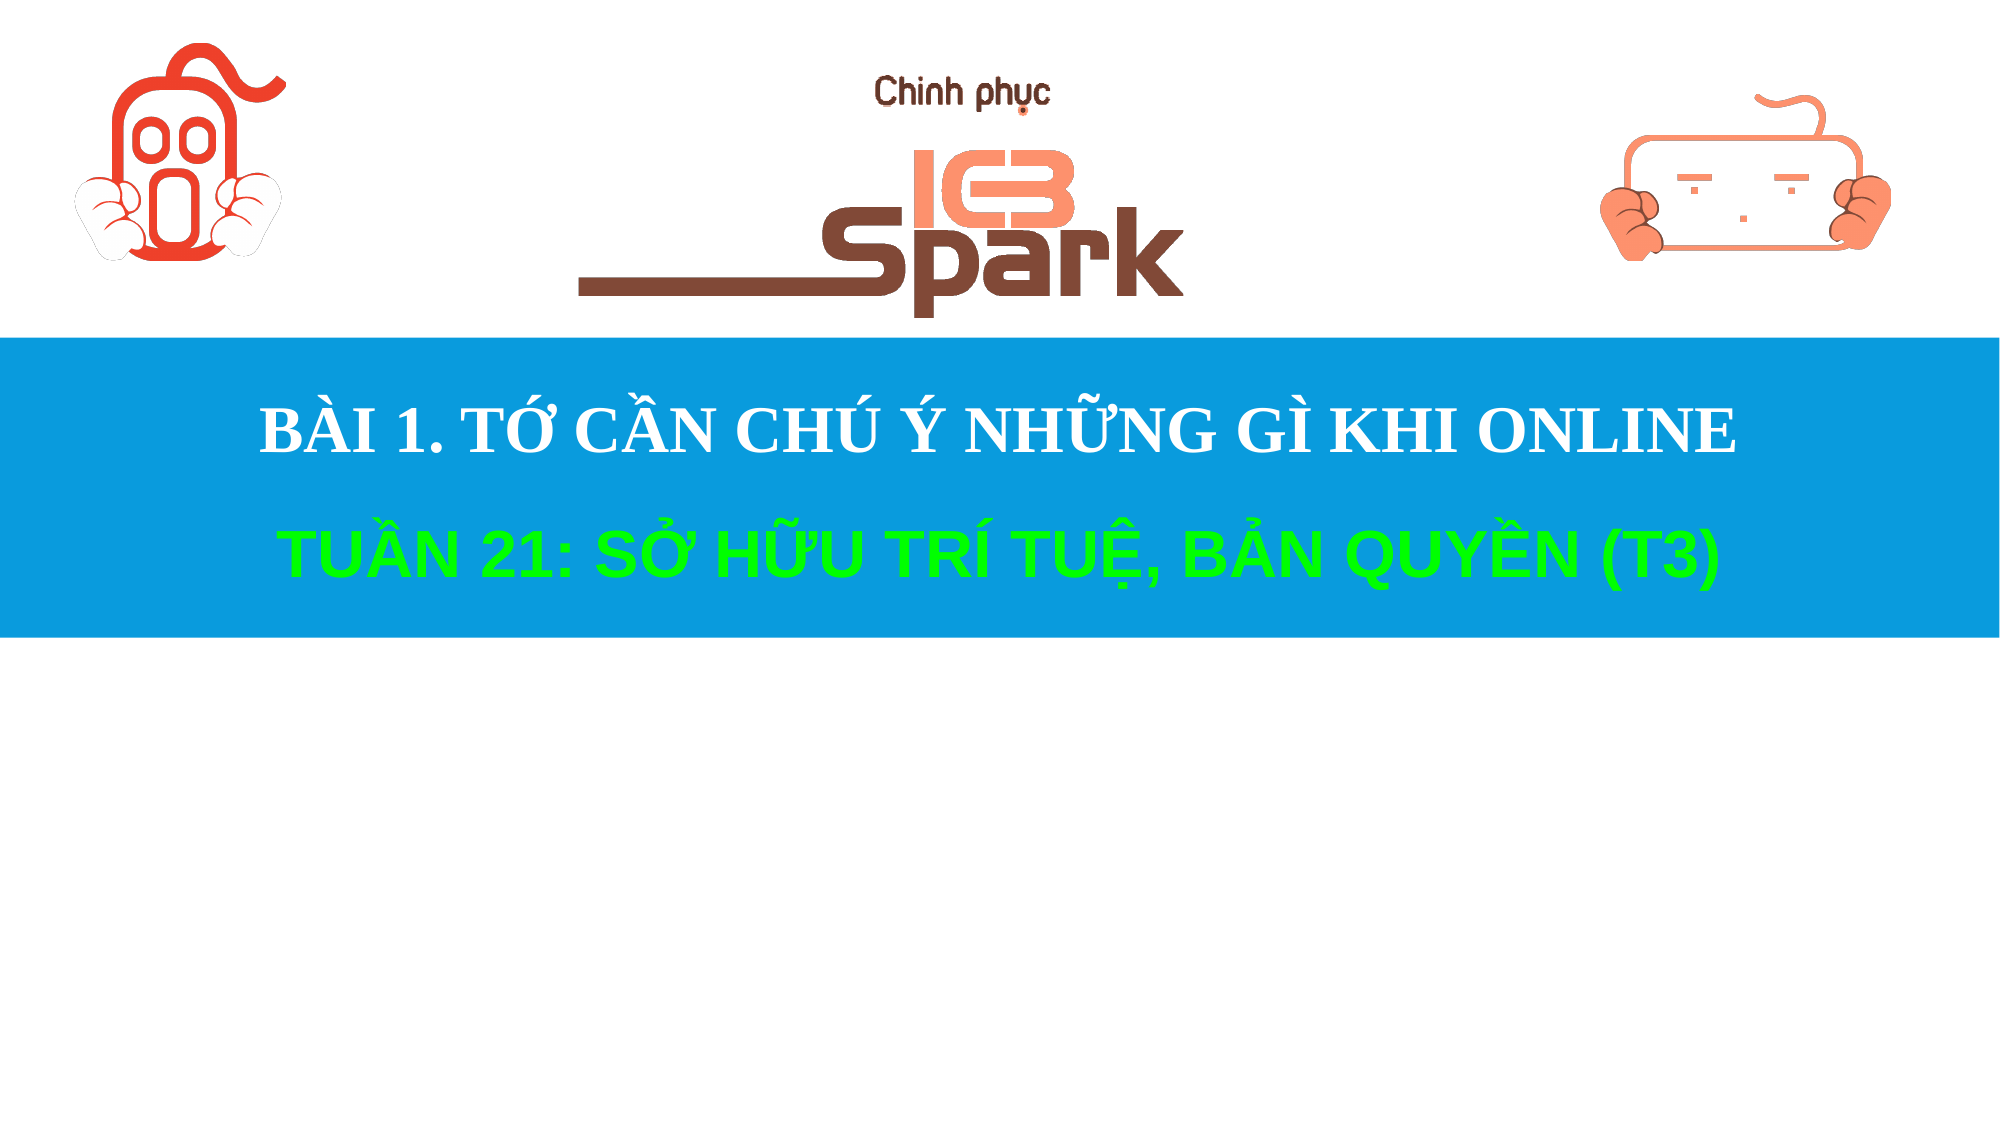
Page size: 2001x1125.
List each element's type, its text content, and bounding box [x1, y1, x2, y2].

picture [652, 75, 1259, 132]
picture [1600, 94, 1891, 261]
title BÀI 1. TỚ CẦN CHÚ Ý NHỮNG GÌ KHI ONLINE TUẦN 21: SỞ HỮU TRÍ TUỆ, BẢN QUYỀN (T3) [28, 345, 1972, 632]
picture [577, 134, 1184, 318]
picture [74, 43, 286, 261]
